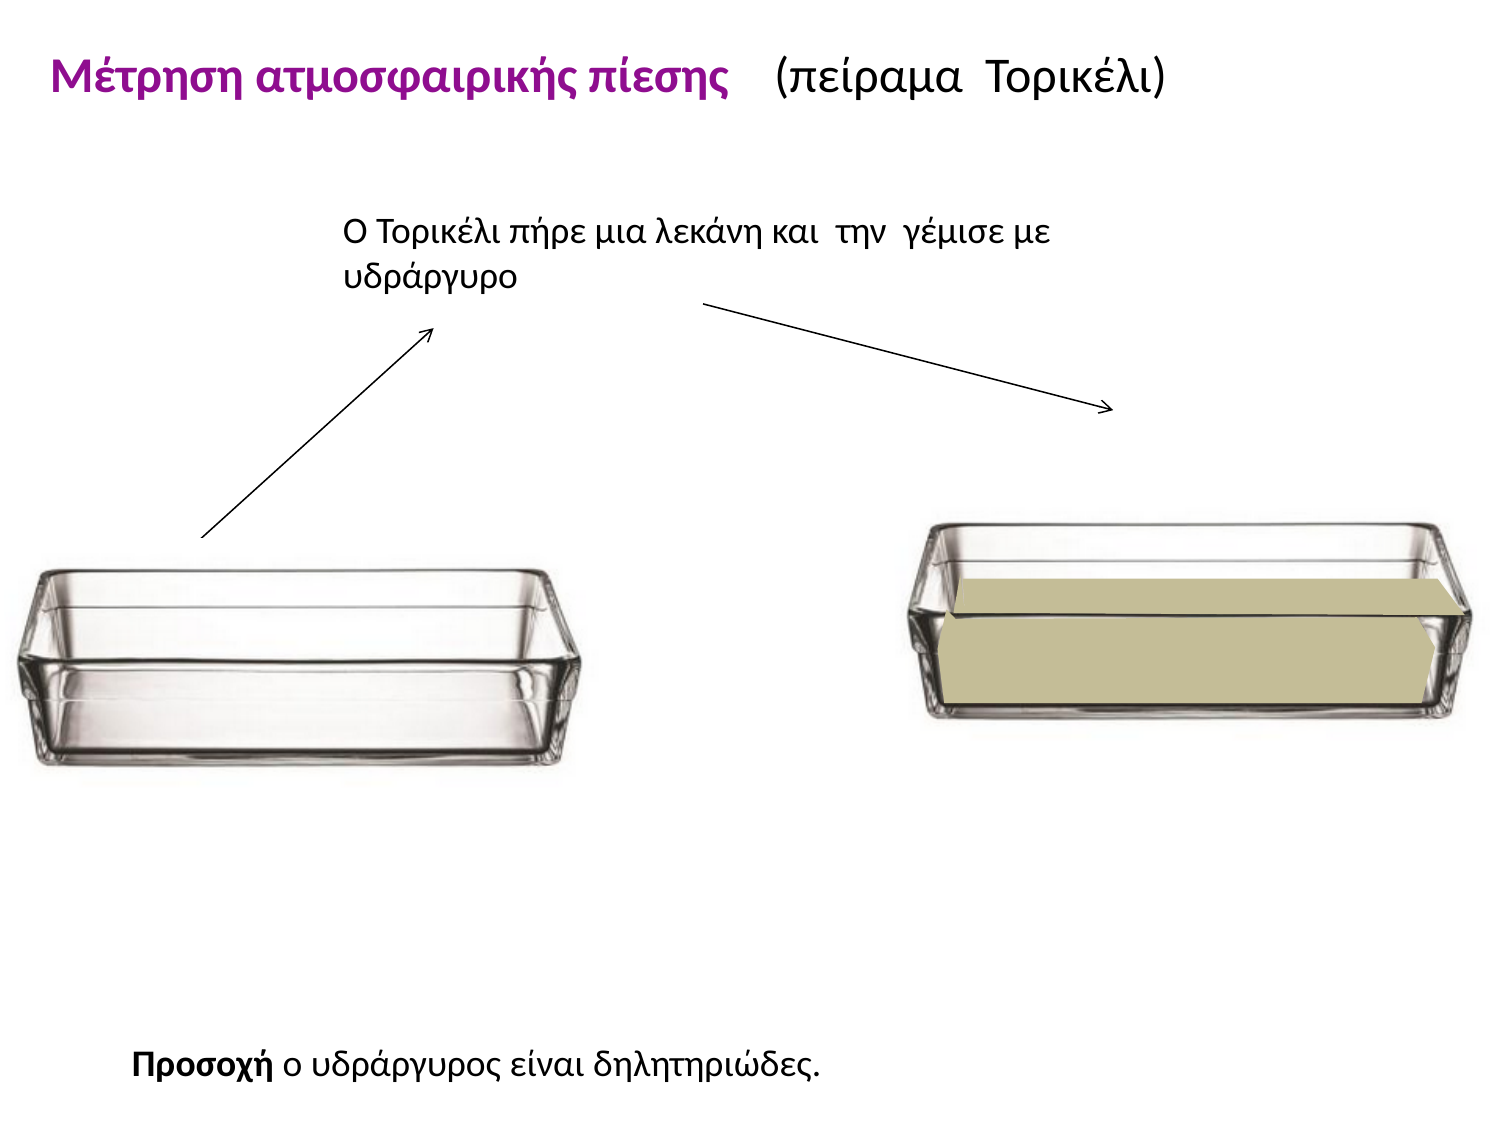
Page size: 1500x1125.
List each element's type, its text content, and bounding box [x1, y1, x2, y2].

text_box Προσοχή ο υδράργυρος είναι δηλητηριώδες. [117, 1031, 1043, 1091]
text_box Μέτρηση ατμοσφαιρικής πίεσης (πείραμα Τορικέλι) [35, 35, 1418, 110]
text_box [855, 152, 961, 563]
text_box Ο Τορικέλι πήρε μια λεκάνη και την γέμισε με υδράργυρο [328, 199, 850, 304]
picture [0, 538, 612, 788]
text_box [187, 327, 434, 537]
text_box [890, 491, 1500, 741]
text_box Ο Τορικέλι πήρε μια λεκάνη και την γέμισε με υδράργυρο [965, 199, 1078, 304]
